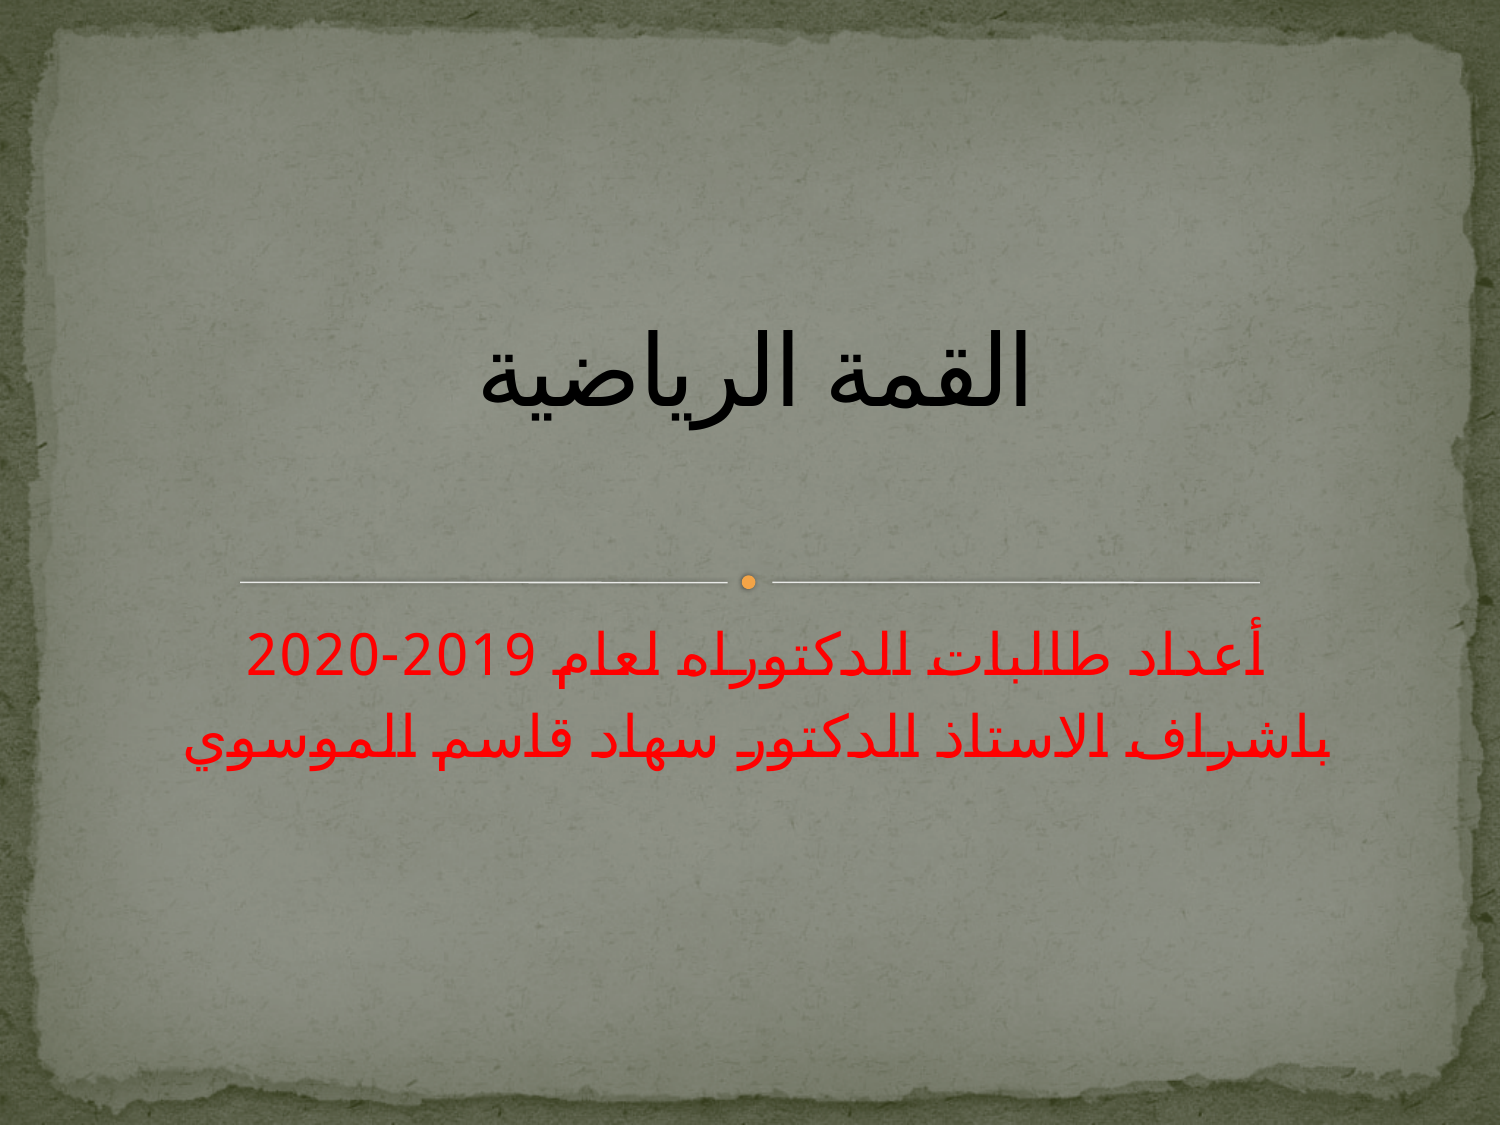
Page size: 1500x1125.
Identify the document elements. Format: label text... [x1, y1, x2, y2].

title القمة الرياضية [74, 164, 1438, 434]
subtitle أعداد طالبات الدكتوراه لعام 2019-2020 باشراف الاستاذ الدكتور سهاد قاسم الموسوي [75, 609, 1438, 938]
